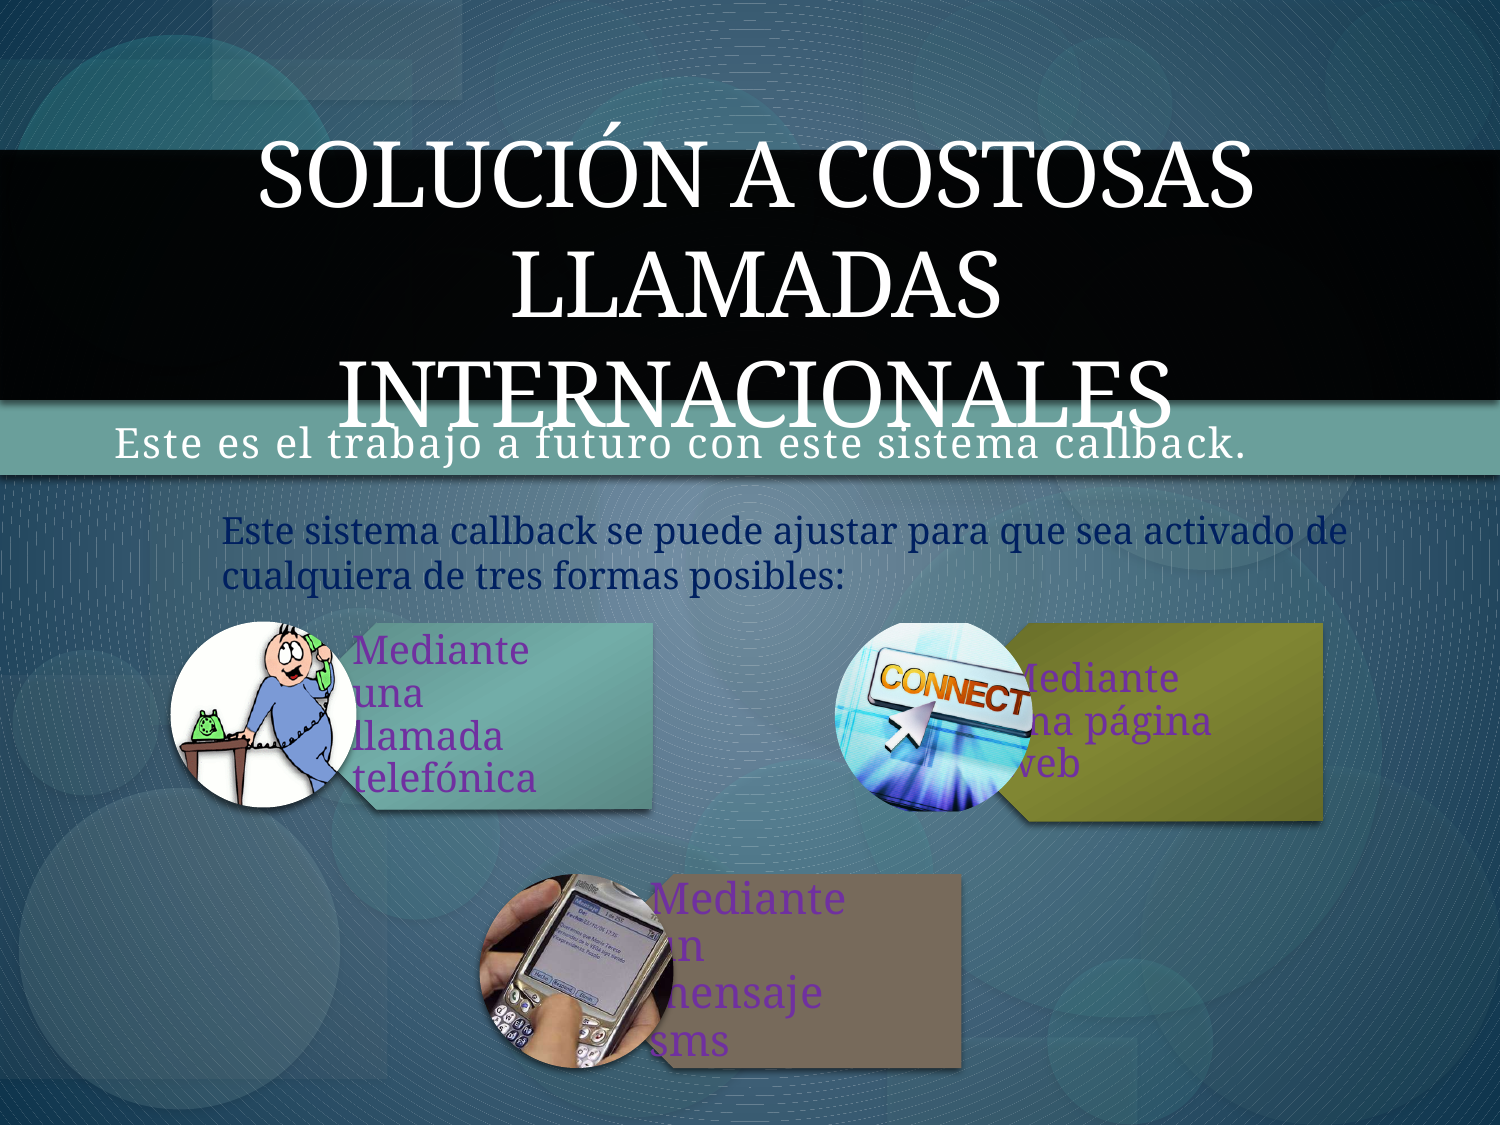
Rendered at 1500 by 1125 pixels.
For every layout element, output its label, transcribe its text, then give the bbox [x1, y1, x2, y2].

title Solución a costosas llamadas internacionales [75, 174, 1438, 388]
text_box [430, 816, 1011, 1125]
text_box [143, 526, 700, 906]
subtitle Este es el trabajo a futuro con este sistema callback. [100, 408, 1463, 472]
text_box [785, 526, 1377, 906]
text_box Este sistema callback se puede ajustar para que sea activado de cualquiera de tres formas posibles: [206, 499, 1412, 605]
